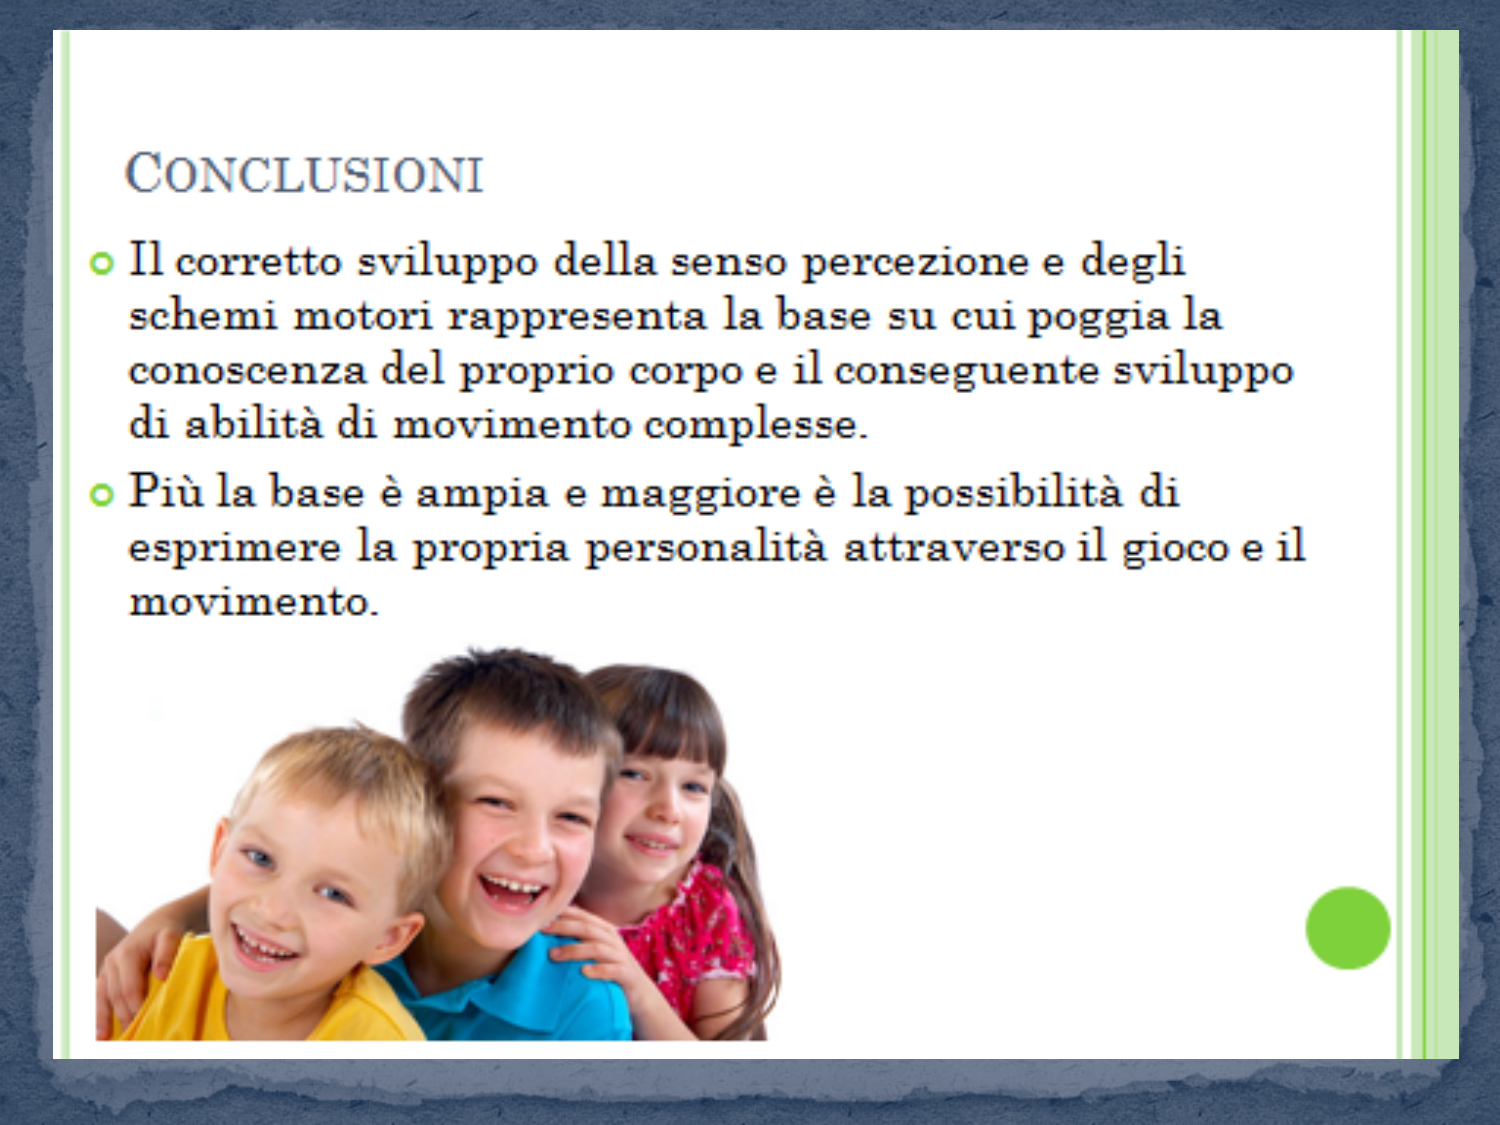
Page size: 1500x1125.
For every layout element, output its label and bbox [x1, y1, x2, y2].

list [57, 34, 1456, 1056]
